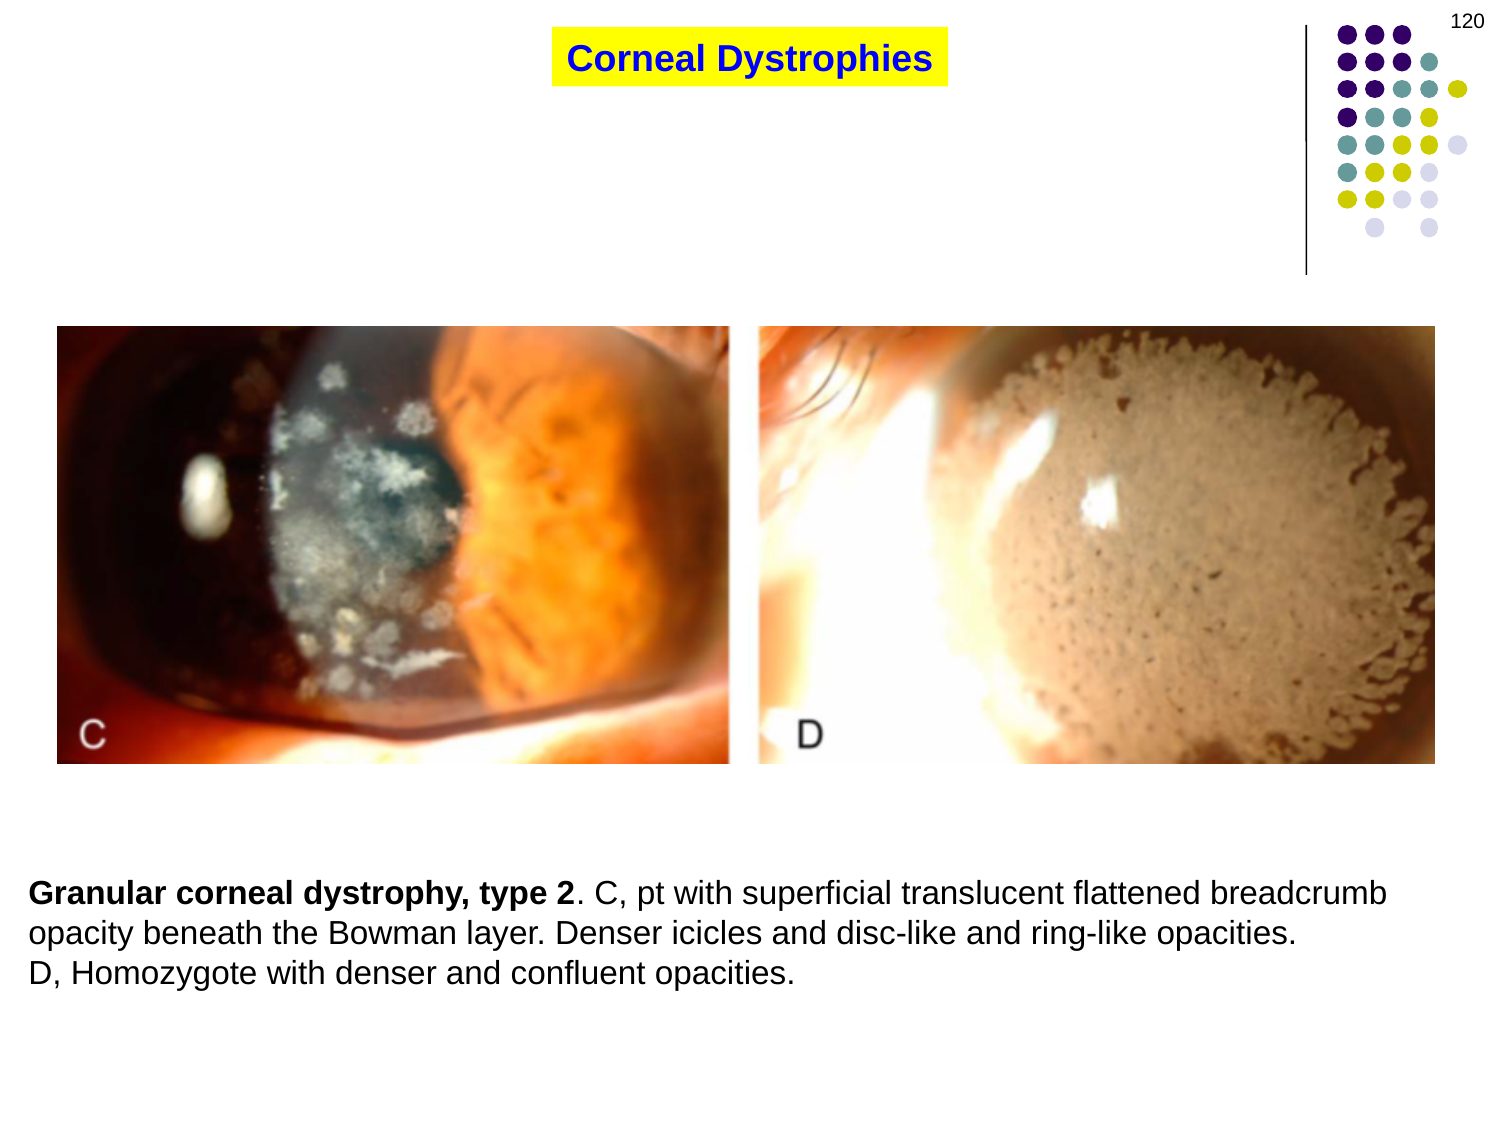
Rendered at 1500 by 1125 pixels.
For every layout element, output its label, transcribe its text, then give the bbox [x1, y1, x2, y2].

text_box Granular corneal dystrophy, type 2. C, pt with superficial translucent flattened breadcrumb opacity beneath the Bowman layer. Denser icicles and disc-like and ring-like opacities. D, Homozygote with denser and confluent opacities. [13, 863, 1436, 999]
text_box Corneal Dystrophies [551, 26, 949, 87]
picture [57, 325, 1436, 764]
slide_number 120 [1149, 0, 1500, 75]
